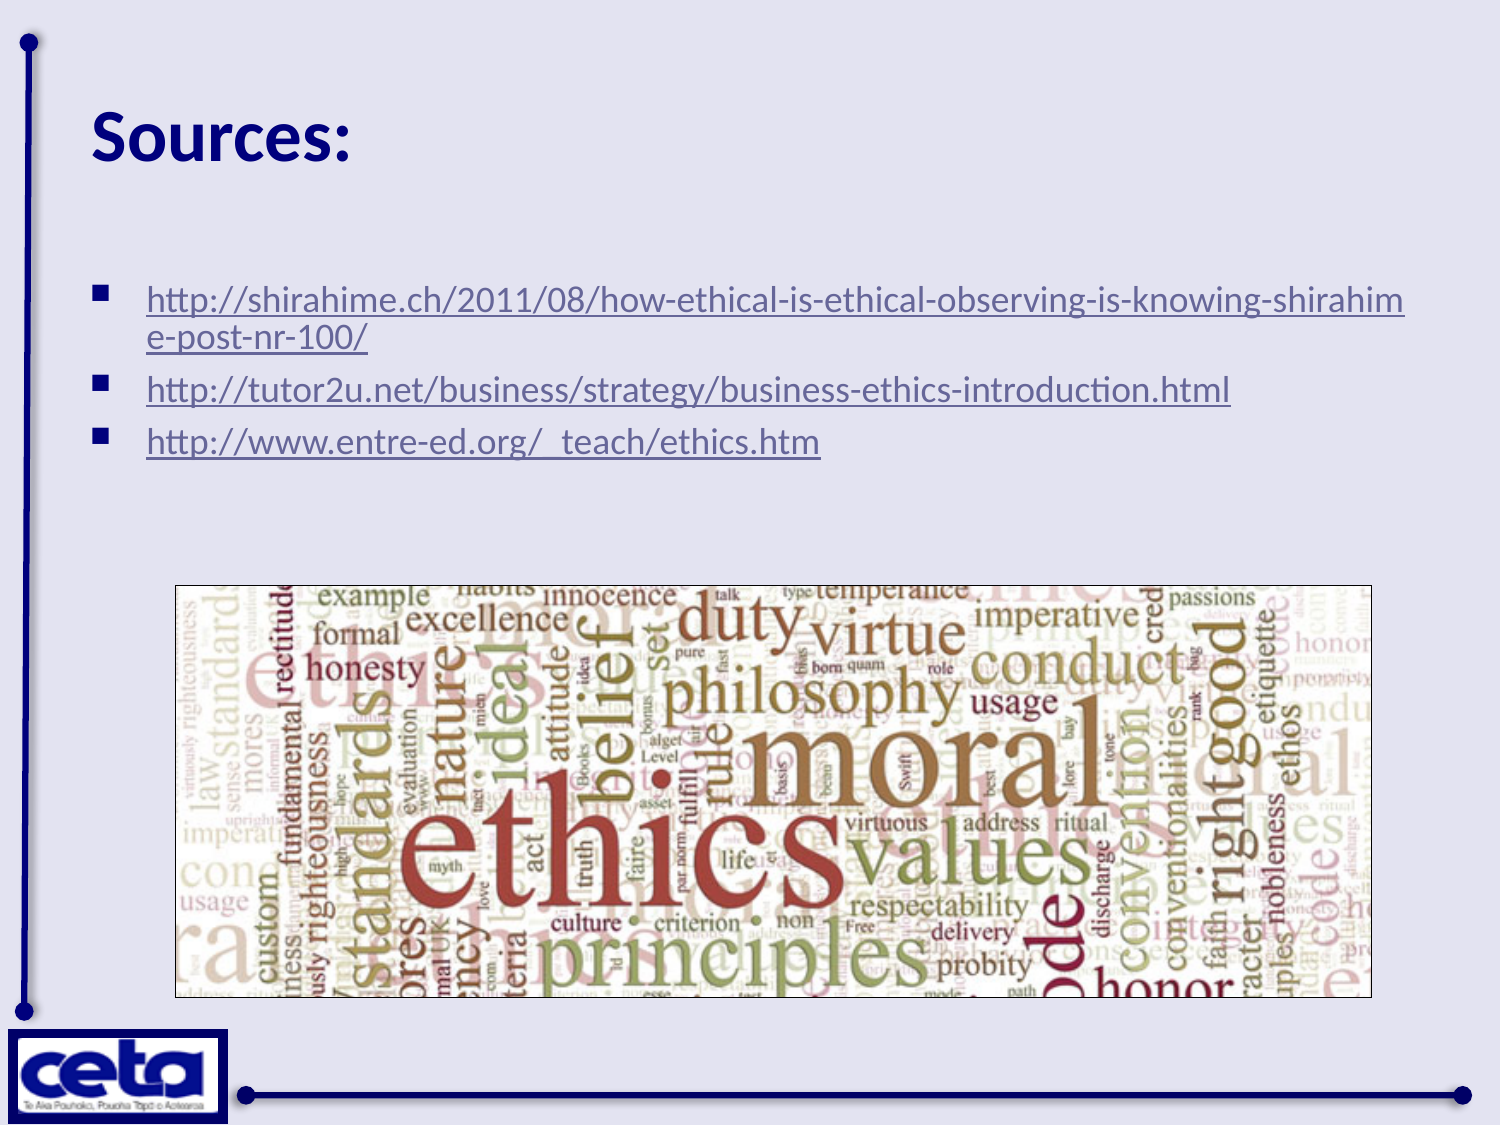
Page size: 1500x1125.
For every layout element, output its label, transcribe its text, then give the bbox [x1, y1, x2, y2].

picture [175, 585, 1372, 998]
title Sources: [76, 42, 1424, 220]
list http://shirahime.ch/2011/08/how-ethical-is-ethical-observing-is-knowing-shirahime-post-nr-100/ http://tutor2u.net/business/strategy/business-ethics-introduction.html http://www.entre-ed.org/_teach/ethics.htm [75, 267, 1425, 965]
picture [18, 1038, 218, 1114]
